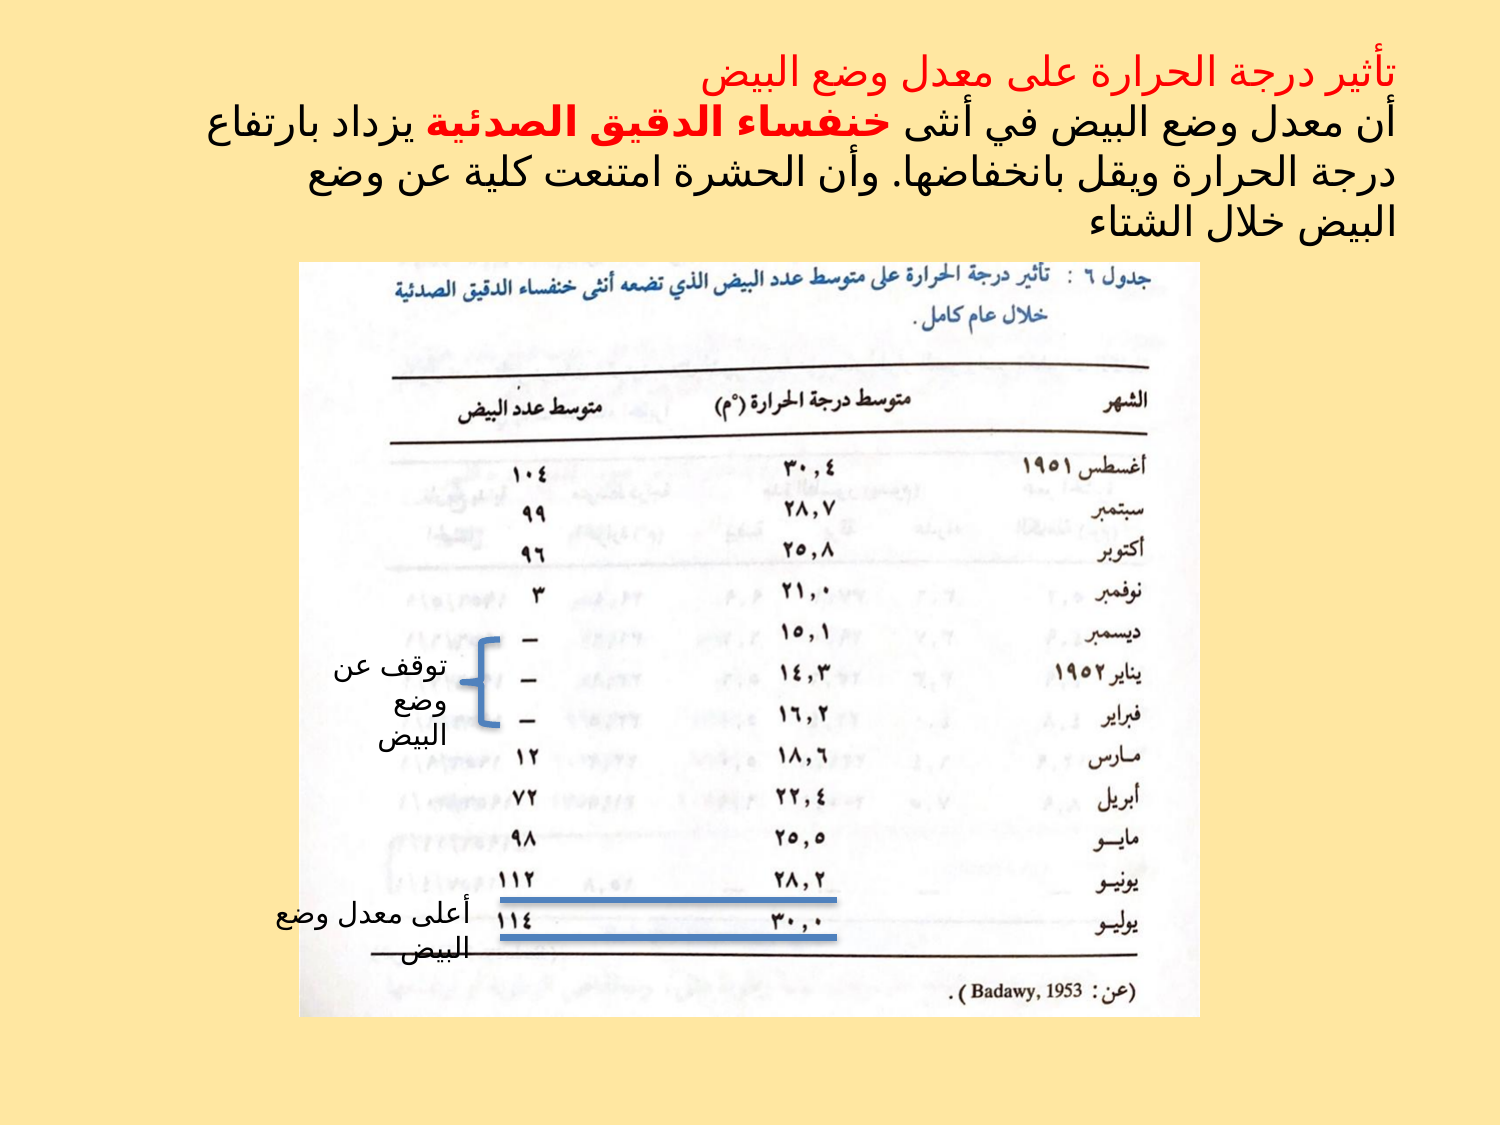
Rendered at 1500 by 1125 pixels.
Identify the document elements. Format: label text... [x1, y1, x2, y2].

picture [299, 262, 1201, 1017]
text_box أعلى معدل وضع البيض [198, 886, 294, 972]
text_box تأثير درجة الحرارة على معدل وضع البيض أن معدل وضع البيض في أنثى خنفساء الدقيق الصدئية يزداد بارتفاع درجة الحرارة ويقل بانخفاضها. وأن الحشرة امتنعت كلية عن وضع البيض خلال الشتاء [187, 37, 1413, 253]
